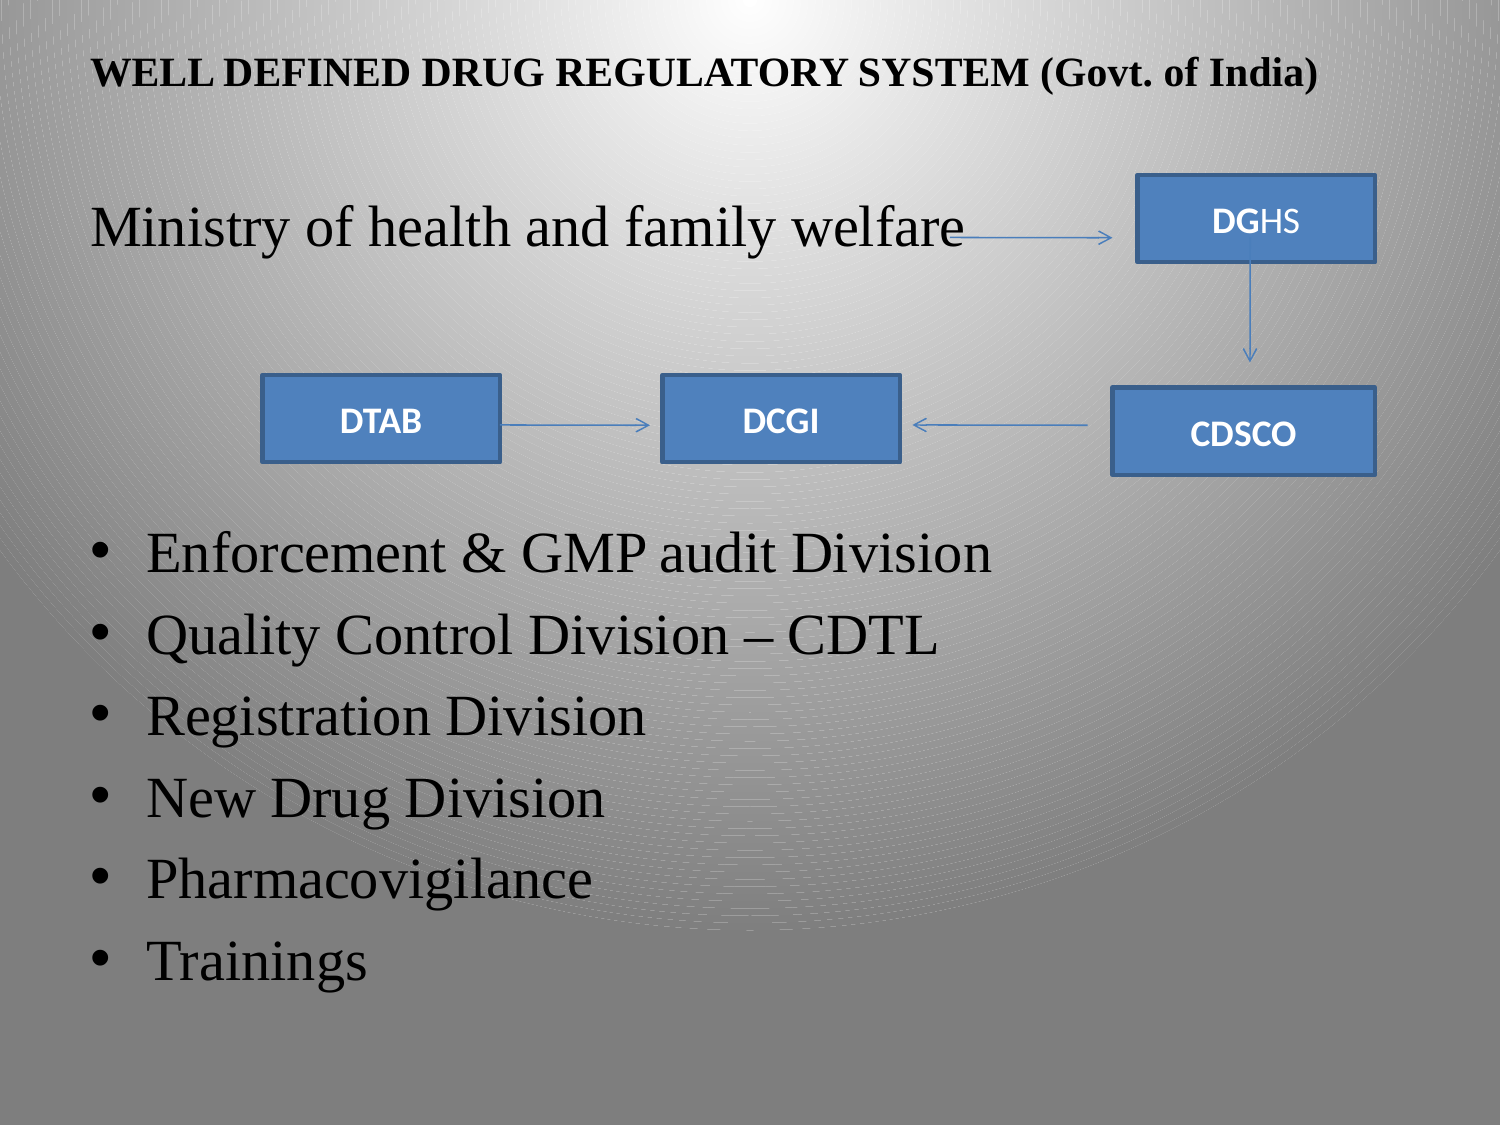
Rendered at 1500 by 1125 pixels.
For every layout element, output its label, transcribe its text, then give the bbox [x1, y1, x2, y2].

text_box DTAB [260, 373, 502, 464]
text_box CDSCO [1110, 385, 1377, 477]
text_box DCGI [660, 373, 902, 464]
text_box DGHS [1135, 173, 1377, 264]
list WELL DEFINED DRUG REGULATORY SYSTEM (Govt. of India) Ministry of health and family welfare Enforcement & GMP audit Division Quality Control Division – CDTL Registration Division New Drug Division Pharmacovigilance Trainings [75, 37, 1450, 1088]
